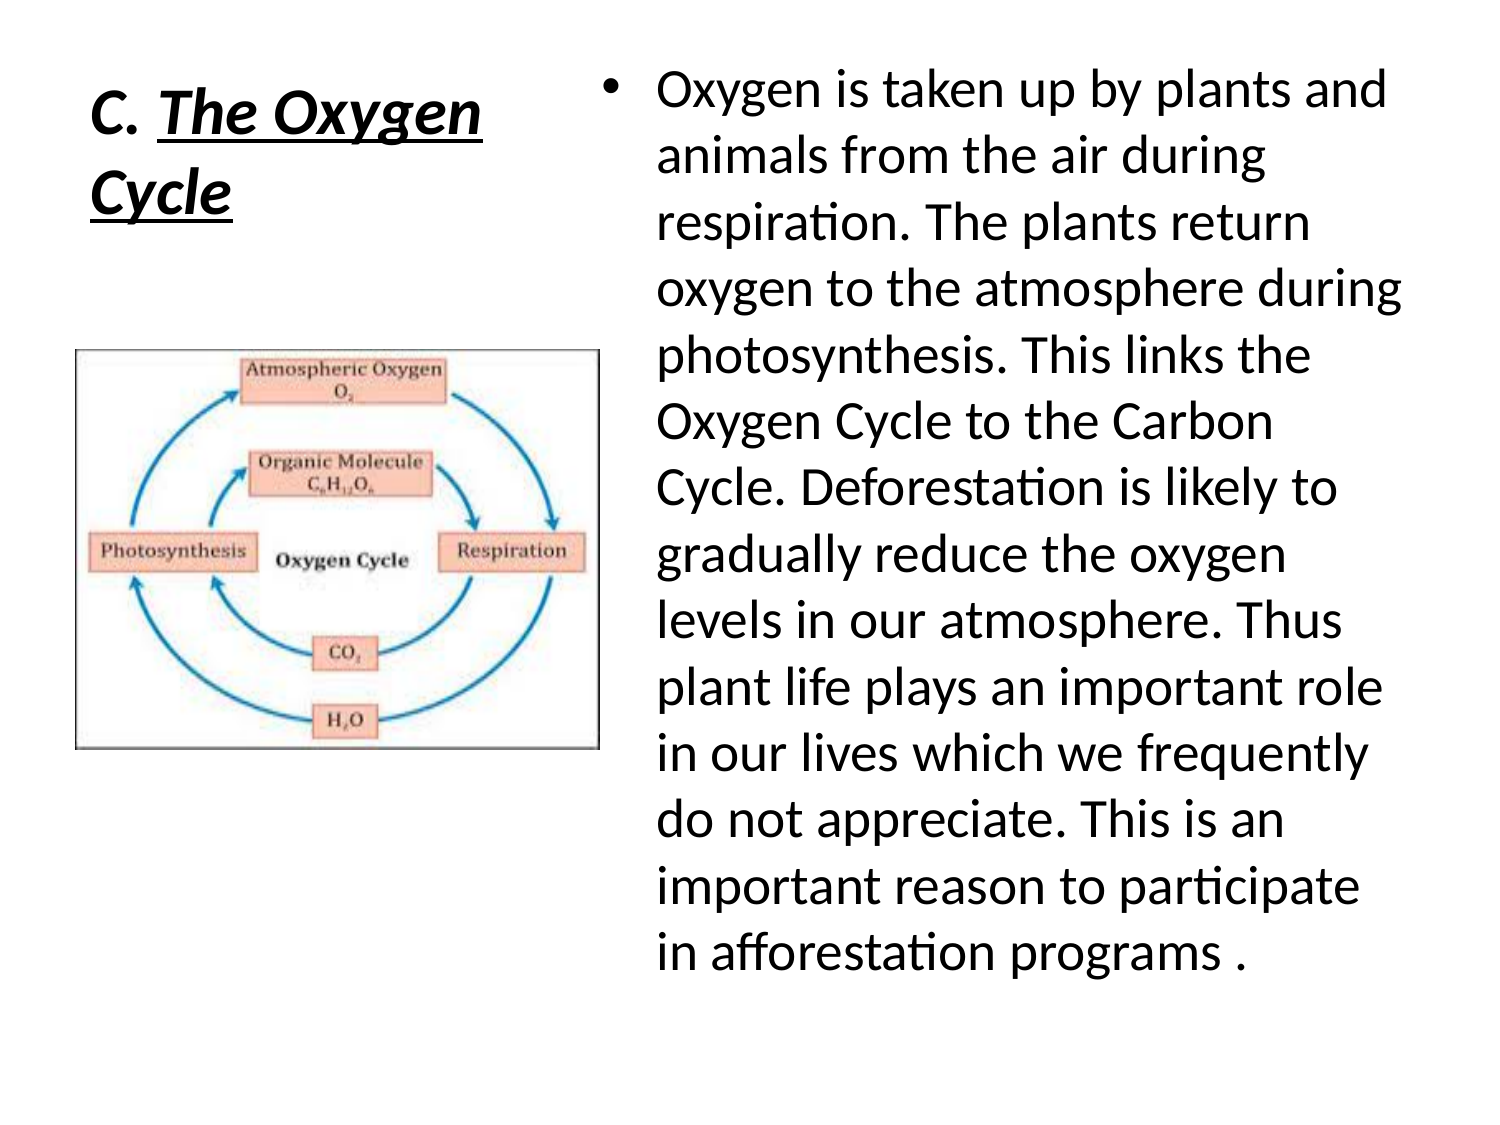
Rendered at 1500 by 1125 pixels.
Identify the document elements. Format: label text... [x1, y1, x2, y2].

picture [74, 349, 601, 751]
list Oxygen is taken up by plants and animals from the air during respiration. The plants return oxygen to the atmosphere during photosynthesis. This links the Oxygen Cycle to the Carbon Cycle. Deforestation is likely to gradually reduce the oxygen levels in our atmosphere. Thus plant life plays an important role in our lives which we frequently do not appreciate. This is an important reason to participate in afforestation programs . [586, 44, 1425, 1005]
title C. The Oxygen Cycle [75, 44, 569, 236]
